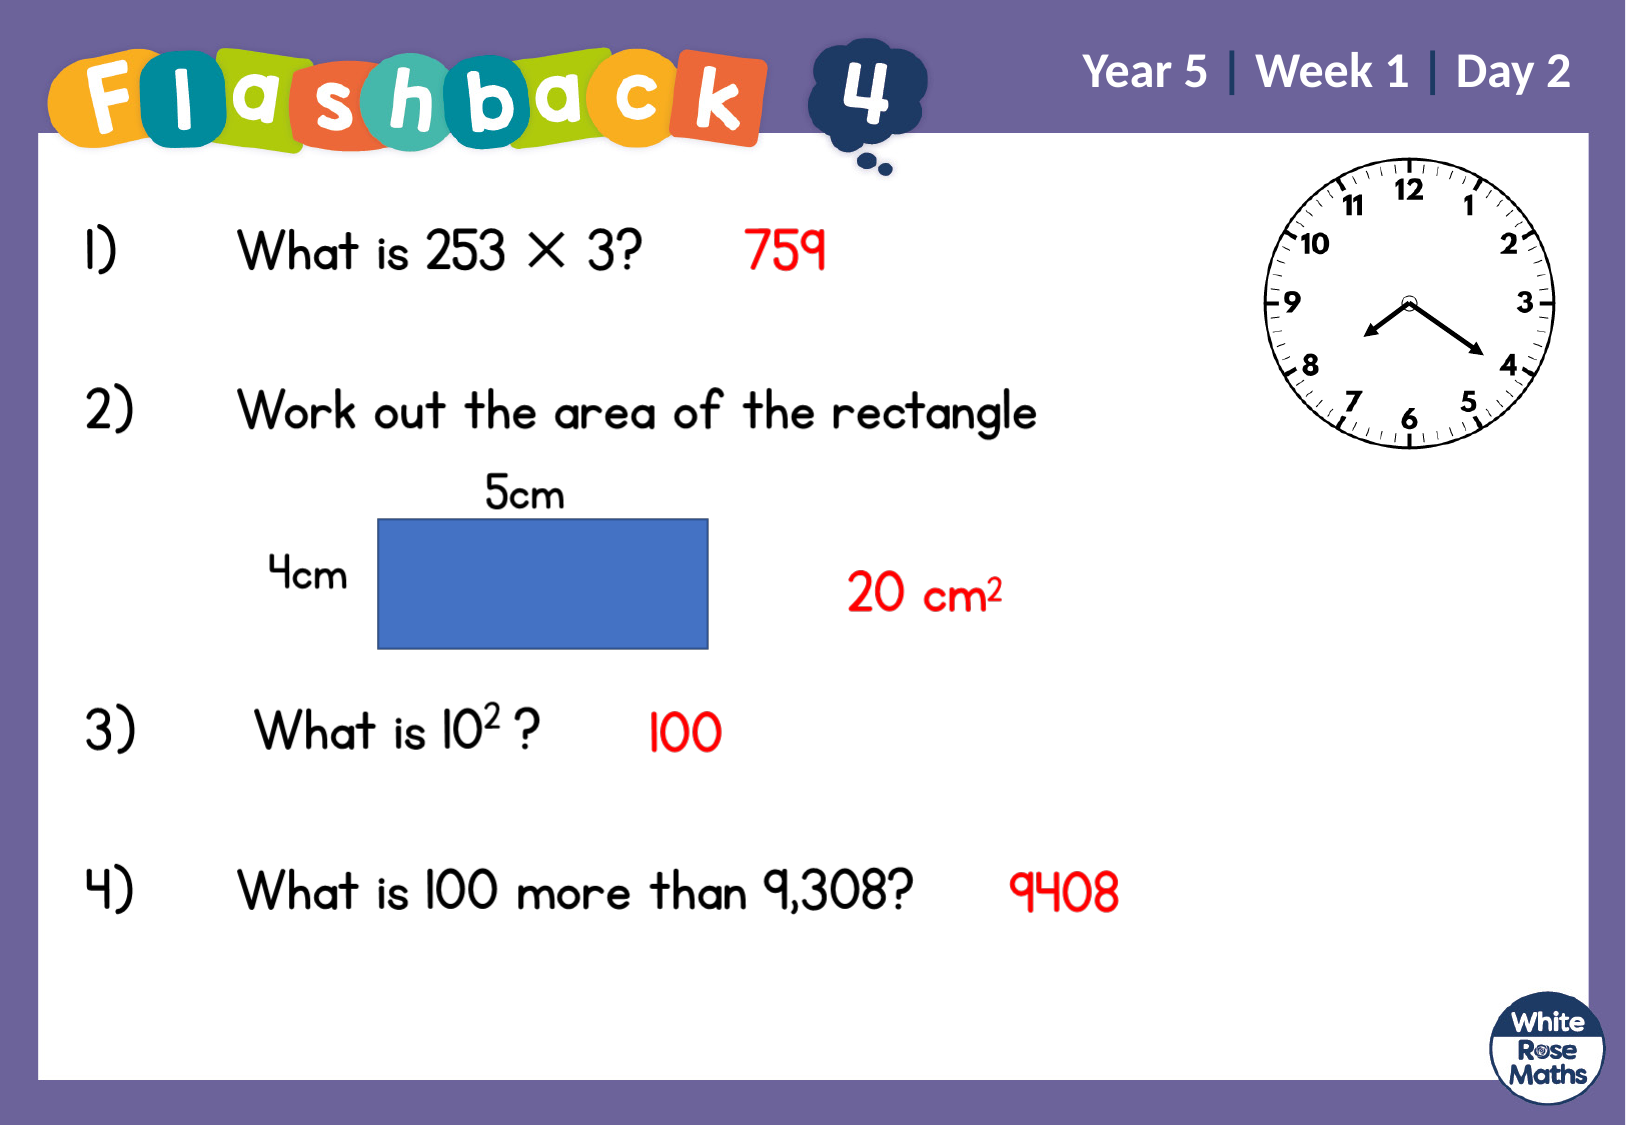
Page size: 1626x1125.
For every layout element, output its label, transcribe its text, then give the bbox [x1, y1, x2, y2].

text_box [1409, 302, 1484, 356]
text_box Year 5 | Week 1 | Day 2 [991, 36, 1587, 108]
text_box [1363, 302, 1410, 337]
picture [0, 0, 1626, 1125]
